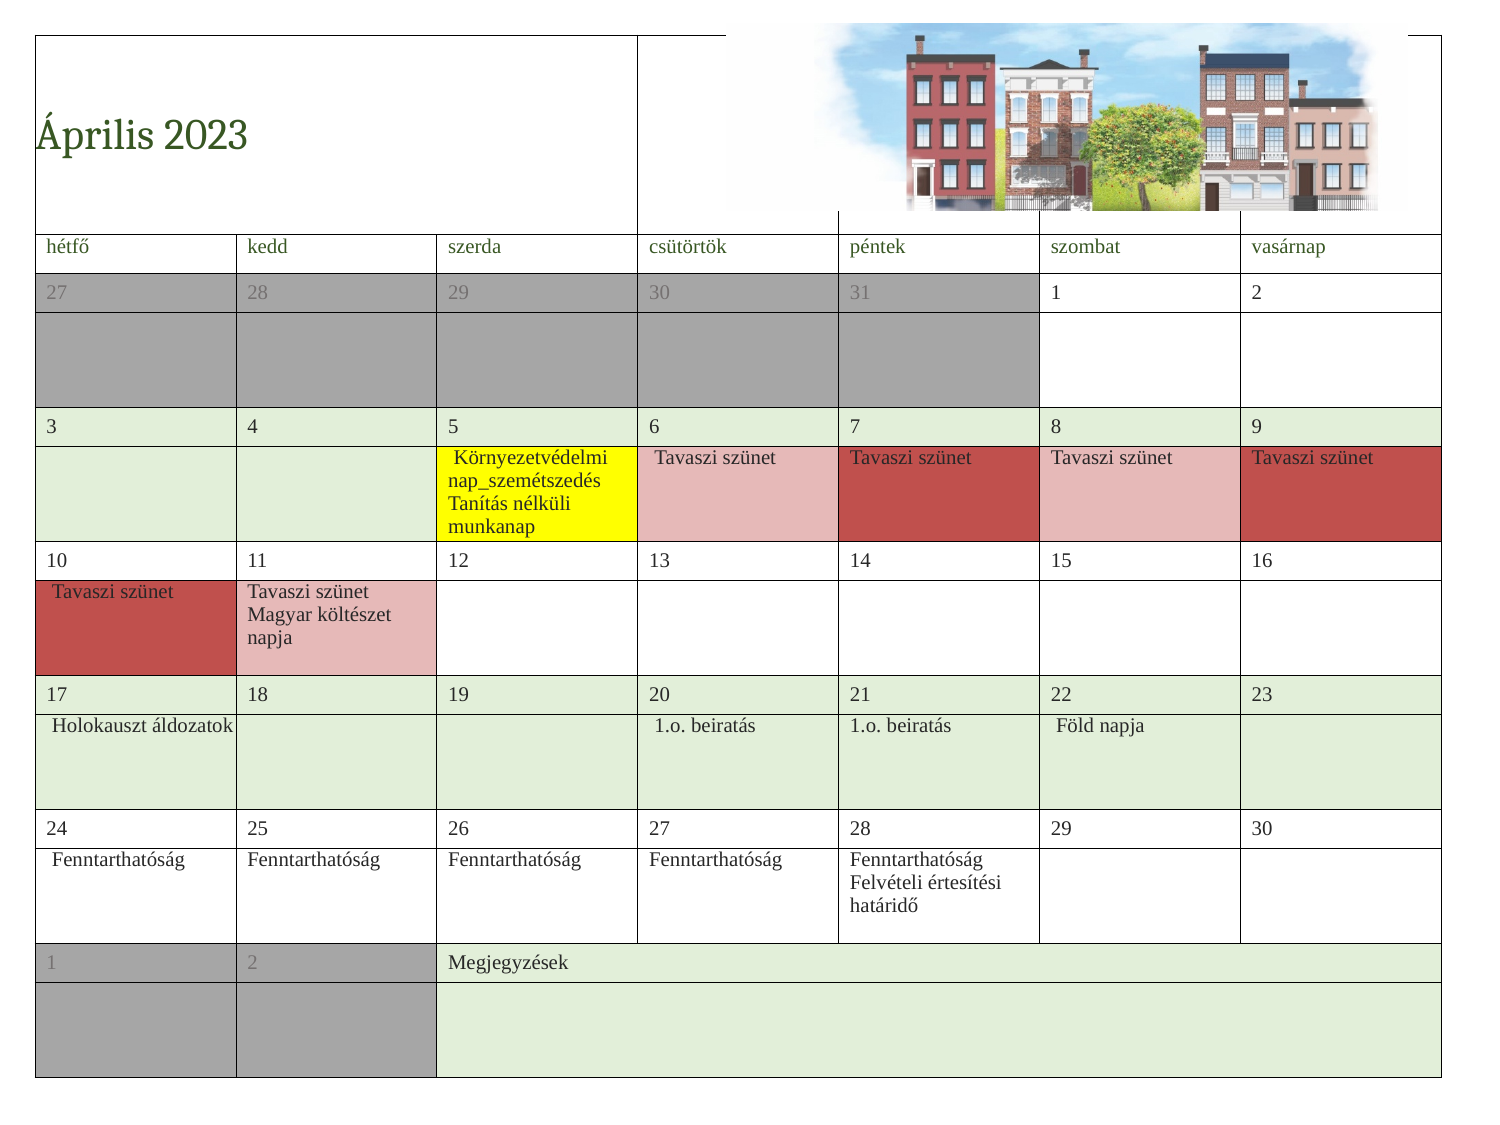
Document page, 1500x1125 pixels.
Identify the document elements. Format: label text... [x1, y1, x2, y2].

table_cell 14 [839, 542, 1039, 580]
table_cell 30 [638, 274, 838, 312]
table_cell 28 [237, 274, 436, 312]
table_cell 5 [437, 408, 637, 446]
table_cell 1 [1040, 274, 1240, 312]
table_cell [839, 581, 1039, 675]
table_cell Tavaszi szünet [839, 447, 1039, 541]
table_cell 2 [237, 944, 436, 982]
table_cell [1241, 313, 1441, 407]
table_cell [237, 983, 436, 1077]
table_cell 25 [237, 810, 436, 848]
table_cell 7 [839, 408, 1039, 446]
table_cell 1 [36, 944, 236, 982]
table_cell 11 [237, 542, 436, 580]
table_cell Fenntarthatóság Felvételi értesítési határidő [839, 849, 1039, 943]
table_cell Tavaszi szünet [638, 447, 838, 541]
table_cell 15 [1040, 542, 1240, 580]
table_cell 18 [237, 676, 436, 714]
table_cell [237, 715, 436, 809]
table_cell Fenntarthatóság [237, 849, 436, 943]
table_cell Tavaszi szünet [36, 581, 236, 675]
table_cell [839, 313, 1039, 407]
table_cell Tavaszi szünet [1241, 447, 1441, 541]
table_cell Föld napja [1040, 715, 1240, 809]
table_cell 27 [36, 274, 236, 312]
table_cell 27 [638, 810, 838, 848]
table_cell 3 [36, 408, 236, 446]
table_cell [36, 313, 236, 407]
table_cell szombat [1040, 235, 1240, 273]
table_header [638, 36, 838, 234]
table_header [1040, 220, 1240, 234]
table_cell 9 [1241, 408, 1441, 446]
table_cell 20 [638, 676, 838, 714]
table_cell 2 [1241, 274, 1441, 312]
table_cell [1040, 849, 1240, 943]
table_cell Fenntarthatóság [437, 849, 637, 943]
table_cell vasárnap [1241, 235, 1441, 273]
table_cell péntek [839, 235, 1039, 273]
table_cell kedd [237, 235, 436, 273]
table_header [839, 220, 1039, 234]
table_cell 12 [437, 542, 637, 580]
table_cell 24 [36, 810, 236, 848]
table_cell 19 [437, 676, 637, 714]
table_cell 29 [437, 274, 637, 312]
table_cell 31 [839, 274, 1039, 312]
table_cell [638, 313, 838, 407]
table_cell Holokauszt áldozatok [36, 715, 236, 809]
table_cell 1.o. beiratás [839, 715, 1039, 809]
table_cell [36, 447, 236, 541]
table_cell [1040, 581, 1240, 675]
table_cell csütörtök [638, 235, 838, 273]
table_cell 30 [1241, 810, 1441, 848]
table_cell [638, 581, 838, 675]
table_cell 1.o. beiratás [638, 715, 838, 809]
table_cell [36, 983, 236, 1077]
table_cell Megjegyzések [437, 944, 1441, 982]
table_cell [437, 581, 637, 675]
table_cell [437, 715, 637, 809]
table_cell hétfő [36, 235, 236, 273]
table_cell 17 [36, 676, 236, 714]
table_cell Környezetvédelmi nap_szemétszedés Tanítás nélküli munkanap [437, 447, 637, 541]
table_cell [1241, 581, 1441, 675]
table_cell 13 [638, 542, 838, 580]
table_header Április 2023 [36, 36, 637, 234]
table_cell Fenntarthatóság [36, 849, 236, 943]
table_cell 26 [437, 810, 637, 848]
table_cell [237, 447, 436, 541]
table_cell szerda [437, 235, 637, 273]
table_cell 10 [36, 542, 236, 580]
table_cell [437, 983, 1441, 1077]
table_cell [237, 313, 436, 407]
table_cell Fenntarthatóság [638, 849, 838, 943]
table_header [1241, 36, 1441, 234]
table_cell [437, 313, 637, 407]
table_cell [1241, 715, 1441, 809]
table_cell 23 [1241, 676, 1441, 714]
table_cell 8 [1040, 408, 1240, 446]
table_cell 29 [1040, 810, 1240, 848]
table_cell 28 [839, 810, 1039, 848]
table_cell 4 [237, 408, 436, 446]
table_cell Tavaszi szünet [1040, 447, 1240, 541]
picture [726, 23, 1408, 212]
table_cell 21 [839, 676, 1039, 714]
table_cell 6 [638, 408, 838, 446]
table_cell 16 [1241, 542, 1441, 580]
table_cell Tavaszi szünet Magyar költészet napja [237, 581, 436, 675]
table_cell [1241, 849, 1441, 943]
table_cell [1040, 313, 1240, 407]
table_cell 22 [1040, 676, 1240, 714]
